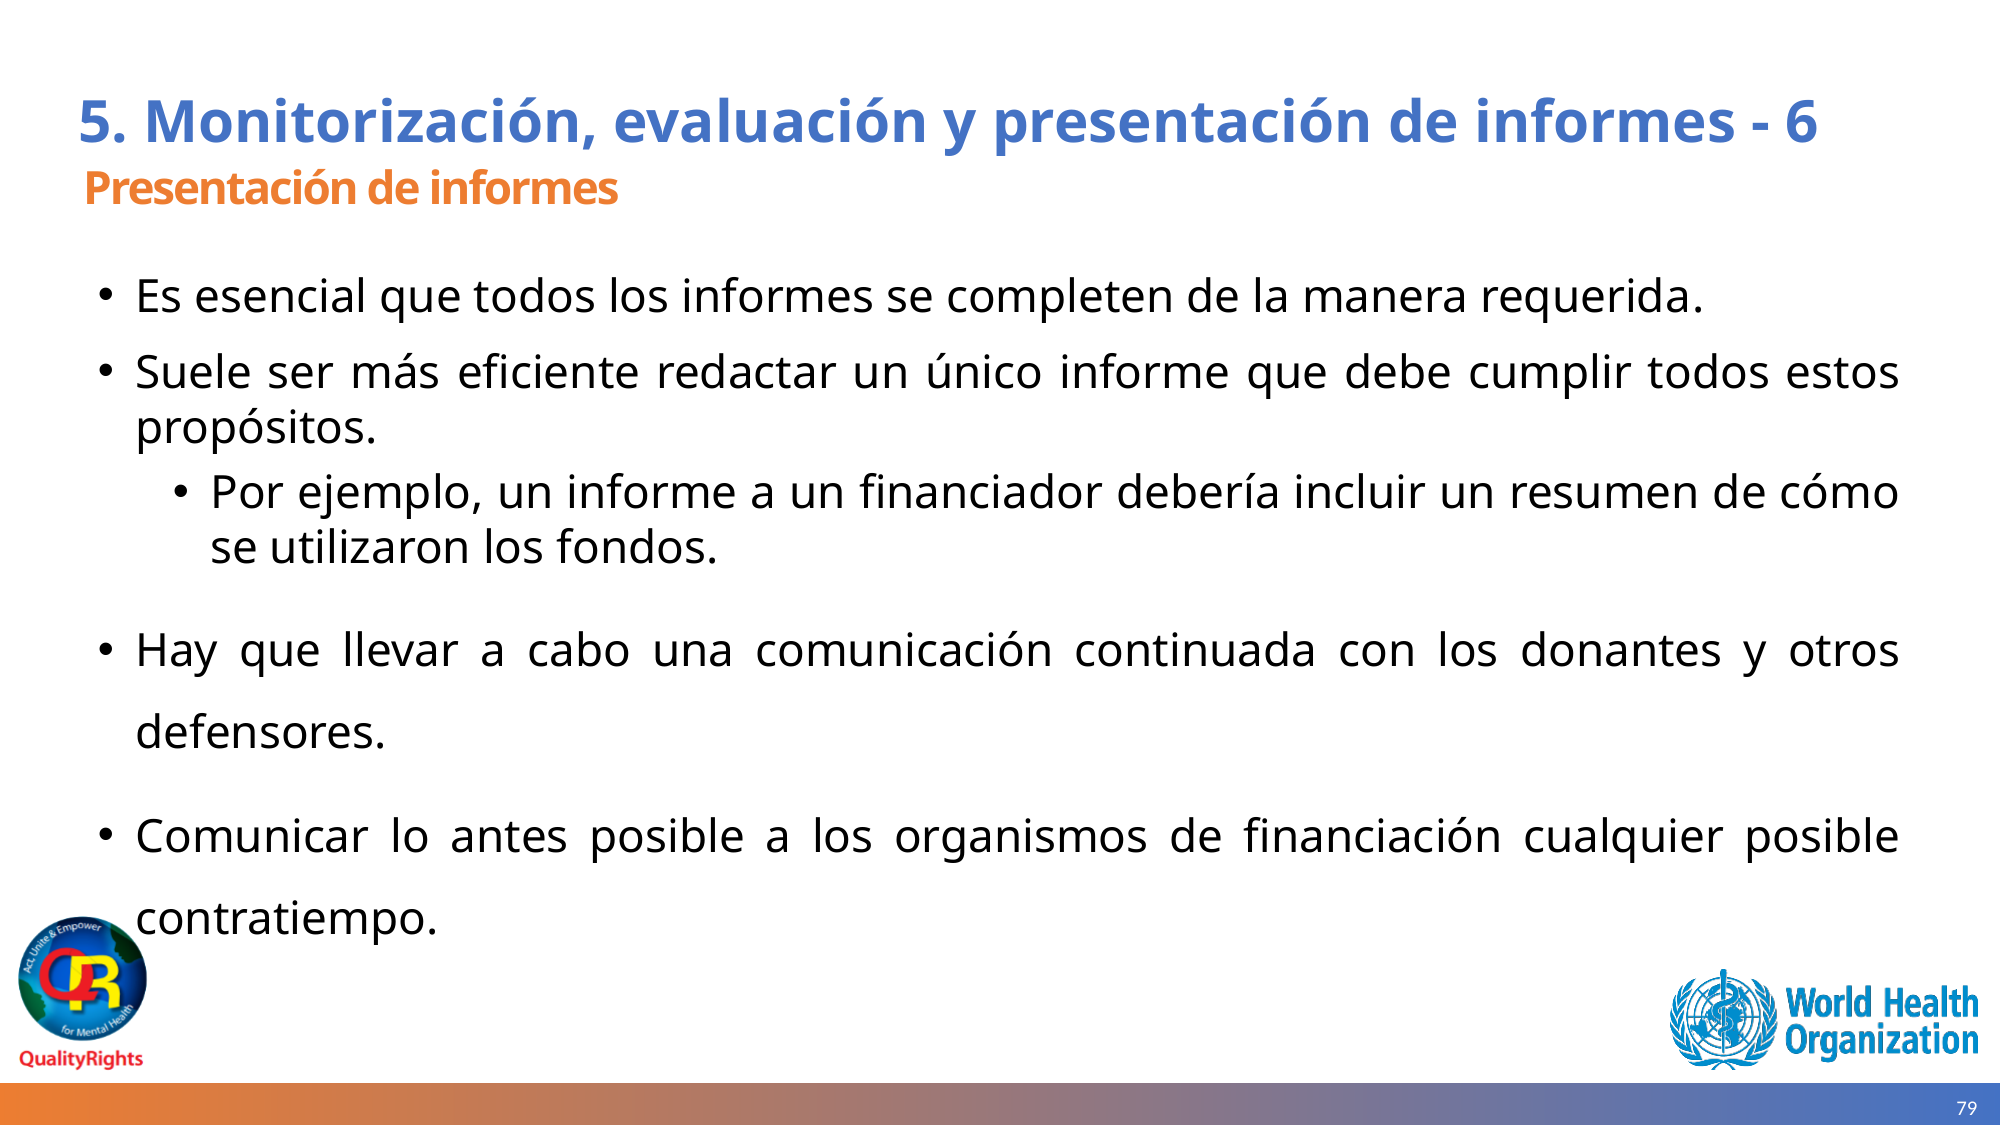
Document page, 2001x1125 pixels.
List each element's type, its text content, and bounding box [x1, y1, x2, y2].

picture [1738, 1022, 1743, 1031]
picture [1958, 1000, 1962, 1012]
picture [1725, 1041, 1747, 1054]
picture [1696, 1013, 1700, 1025]
picture [1691, 1030, 1700, 1041]
picture [1703, 1018, 1711, 1030]
picture [1701, 1042, 1722, 1054]
picture [1670, 1031, 1715, 1070]
title 5. Monitorización, evaluación y presentación de informes - 6 [63, 84, 1920, 167]
list Presentación de informes [83, 167, 1917, 215]
picture [1716, 1064, 1731, 1070]
picture [1689, 1013, 1694, 1025]
picture [0, 899, 162, 1083]
picture [1711, 1030, 1721, 1038]
picture [1732, 969, 1978, 1070]
picture [1706, 1037, 1722, 1046]
picture [1683, 1013, 1749, 1060]
list Es esencial que todos los informes se completen de la manera requerida. Suele ser más eficiente redactar un único informe que debe cumplir todos estos propósitos. Por ejemplo, un informe a un financiador debería incluir un resumen de cómo se utilizaron los fondos. Hay que llevar a cabo una comunicación continuada con los donantes y otros defensores. Comunicar lo antes posible a los organismos de financiación cualquier posible contratiempo. [83, 231, 1917, 1013]
picture [1741, 1013, 1765, 1047]
